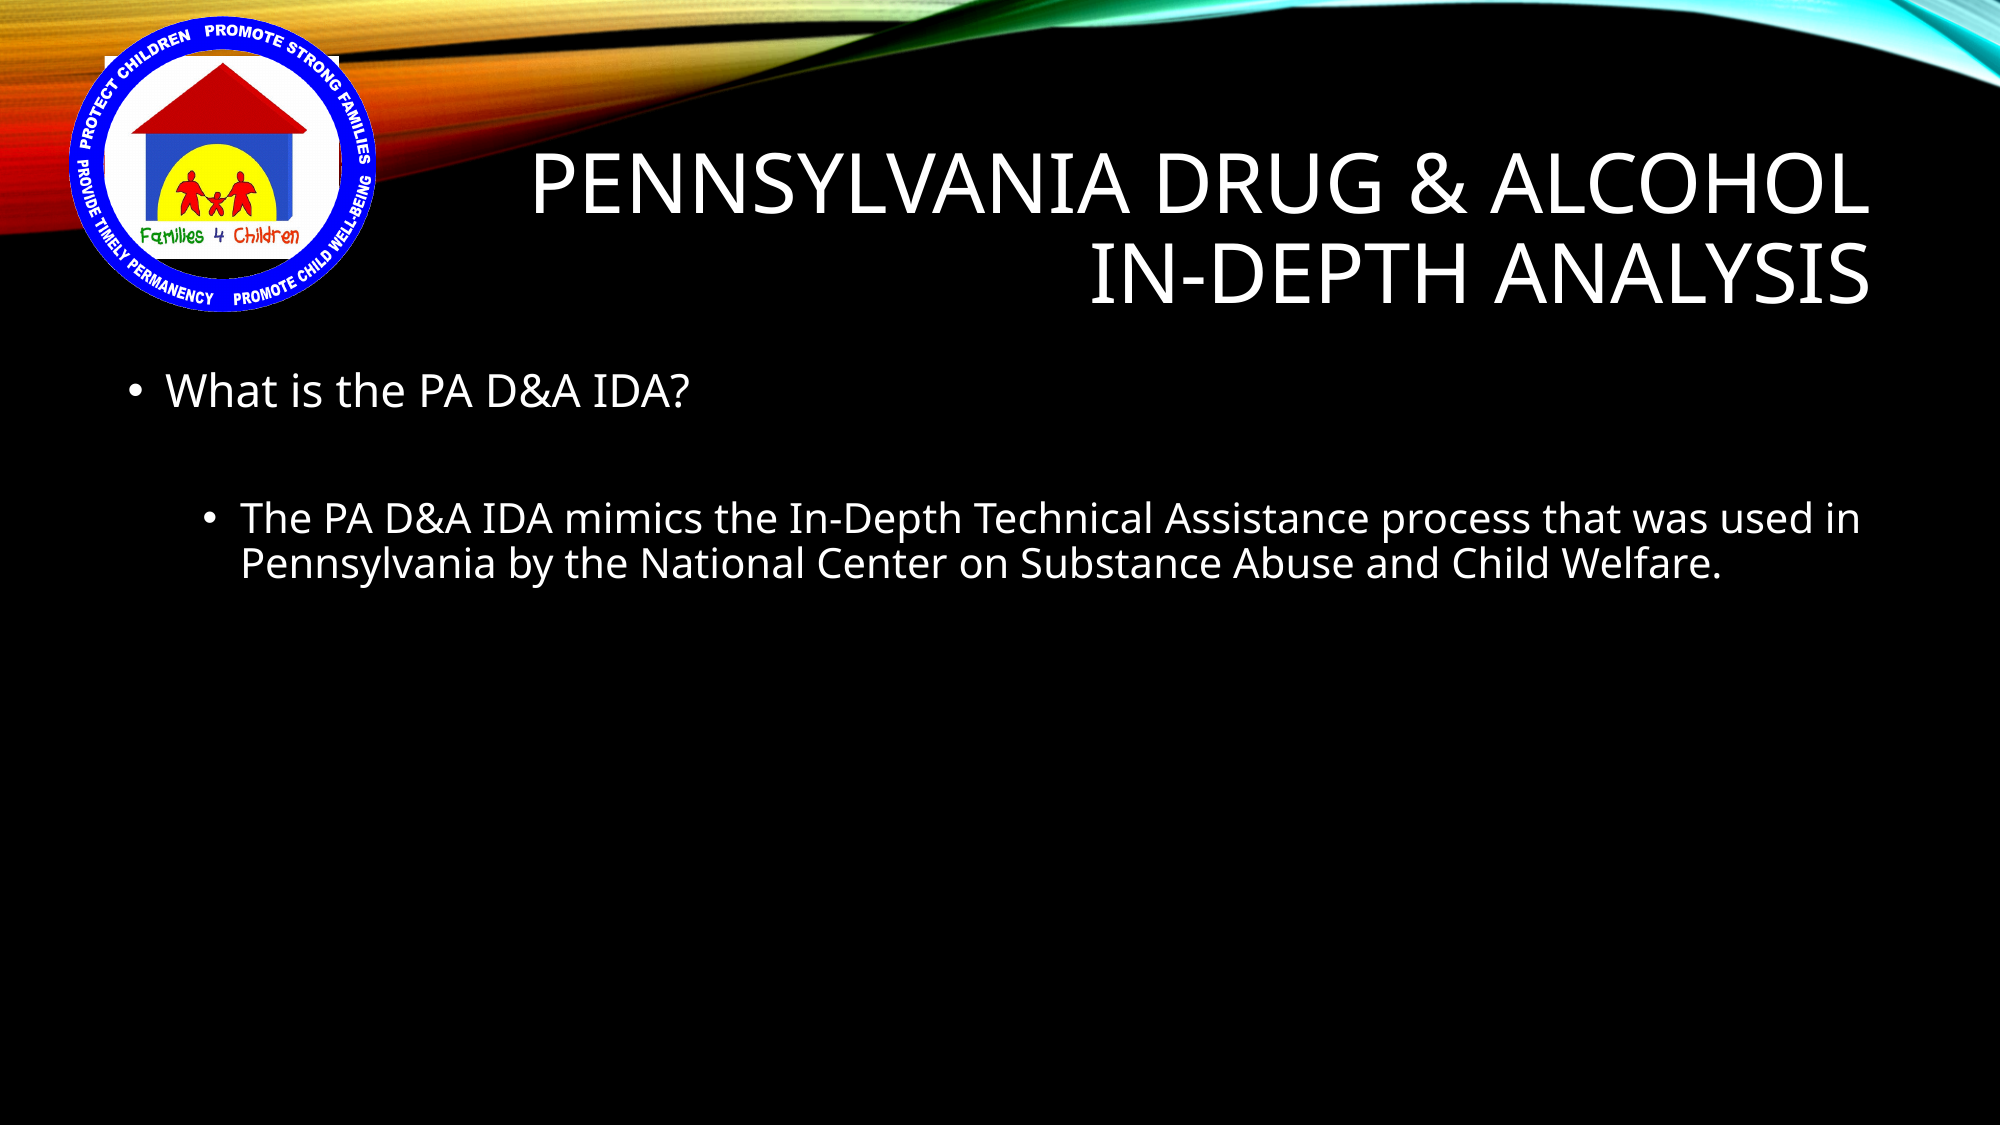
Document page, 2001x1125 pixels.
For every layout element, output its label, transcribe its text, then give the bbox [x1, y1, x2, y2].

picture [0, 0, 2000, 312]
list What is the PA D&A IDA? The PA D&A IDA mimics the In-Depth Technical Assistance process that was used in Pennsylvania by the National Center on Substance Abuse and Child Welfare. [112, 360, 1888, 1021]
title Pennsylvania drug & Alcohol in-Depth Analysis [474, 125, 1888, 338]
